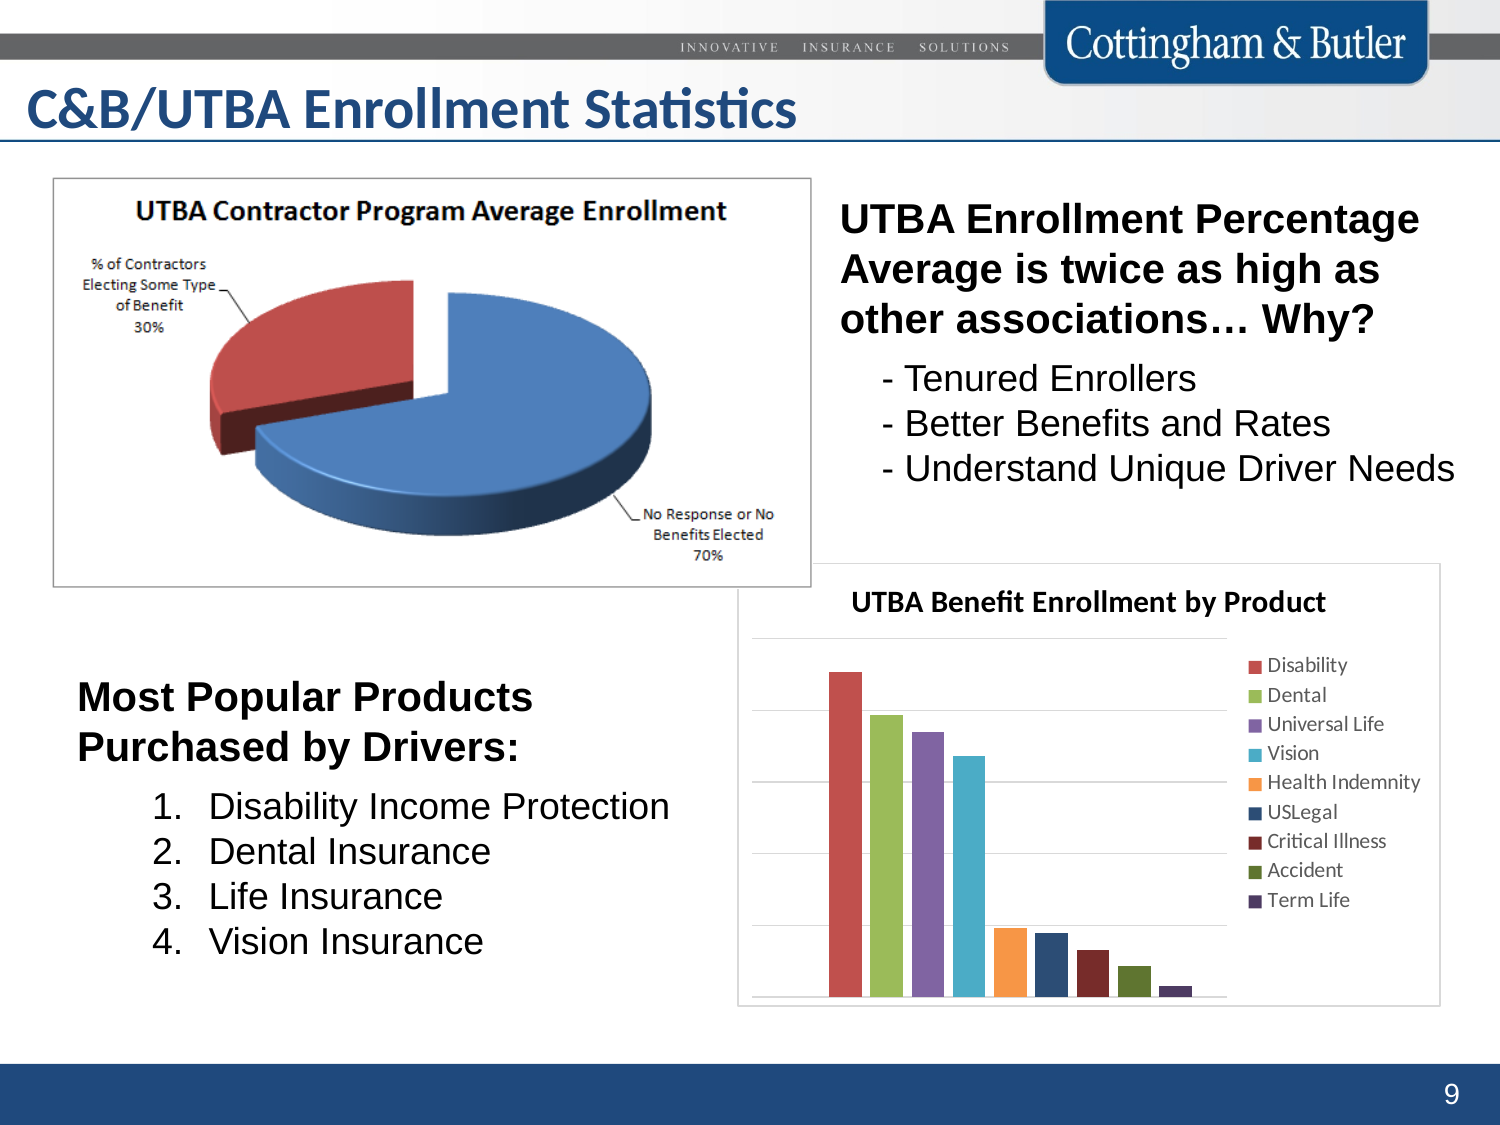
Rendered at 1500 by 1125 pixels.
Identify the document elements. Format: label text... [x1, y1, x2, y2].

slide_number 9 [1125, 1067, 1475, 1125]
text_box [816, 237, 1350, 560]
title C&B/UTBA Enrollment Statistics [12, 62, 1363, 175]
picture [49, 174, 813, 590]
text_box [0, 237, 732, 980]
text_box Most Popular Products Purchased by Drivers: Disability Income Protection Dental Insurance Life Insurance Vision Insurance [62, 662, 725, 970]
text_box UTBA Enrollment Percentage Average is twice as high as other associations… Why? - Tenured Enrollers - Better Benefits and Rates - Understand Unique Driver Needs [824, 184, 1488, 497]
chart [737, 562, 1442, 1007]
picture [0, 0, 1500, 142]
